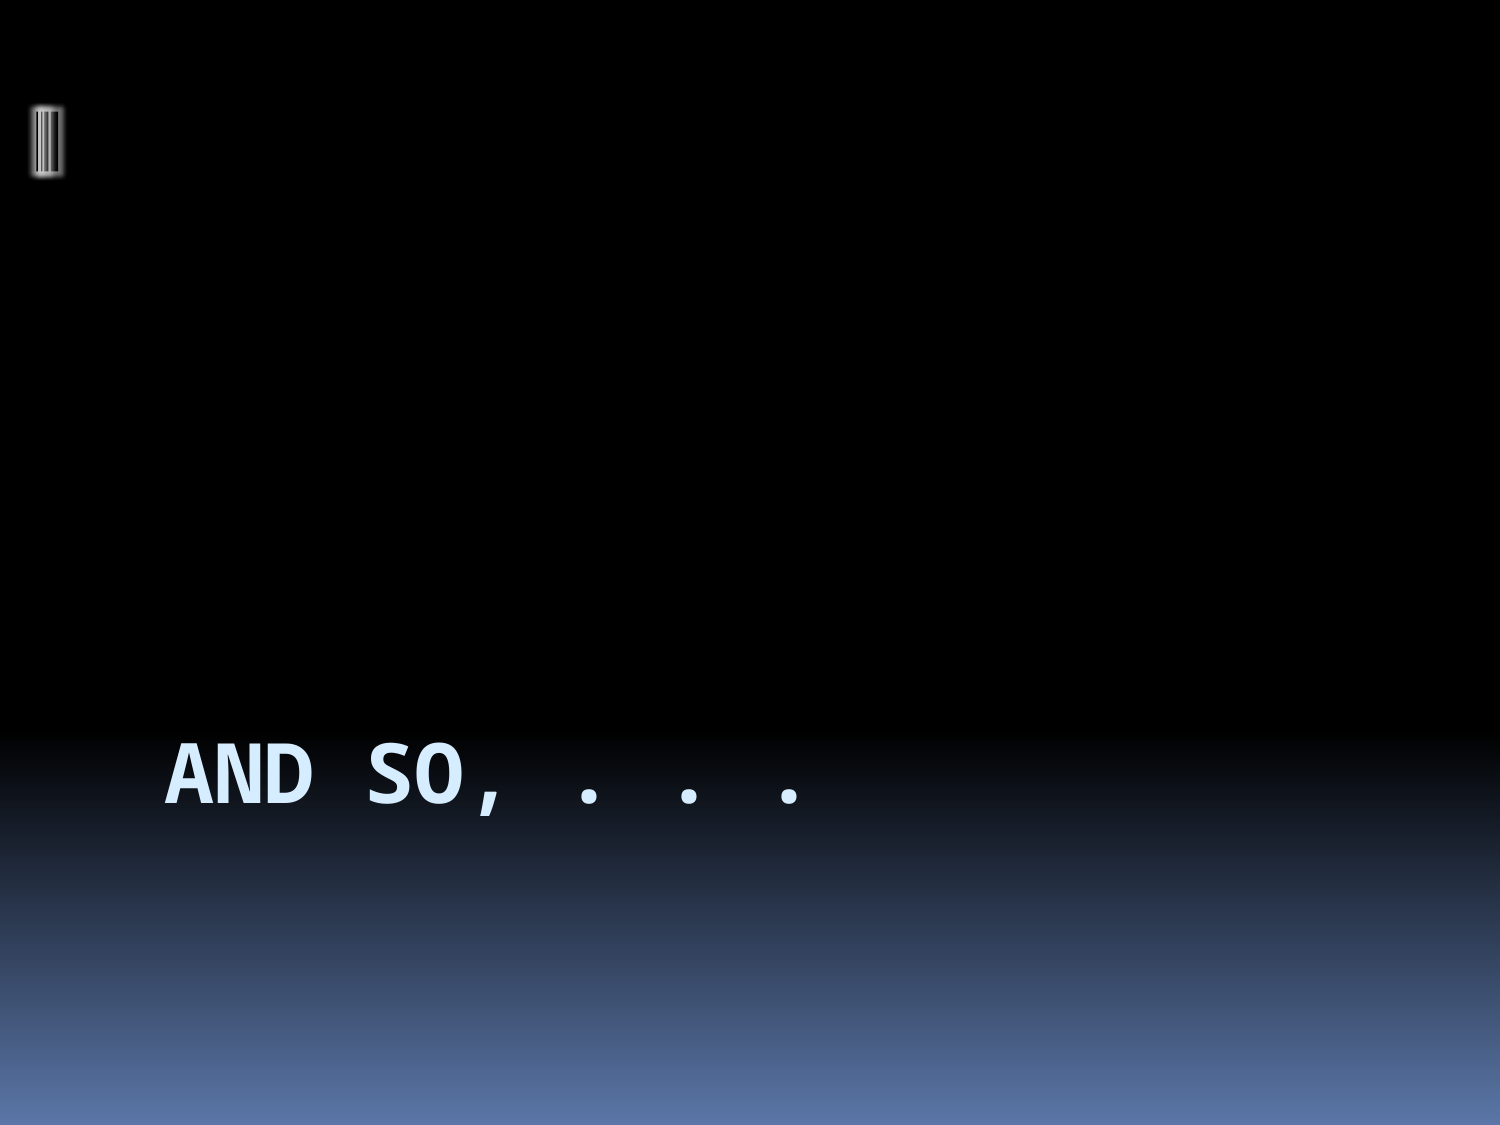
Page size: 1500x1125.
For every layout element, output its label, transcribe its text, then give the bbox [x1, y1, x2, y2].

title And so, . . . [150, 712, 1425, 1037]
